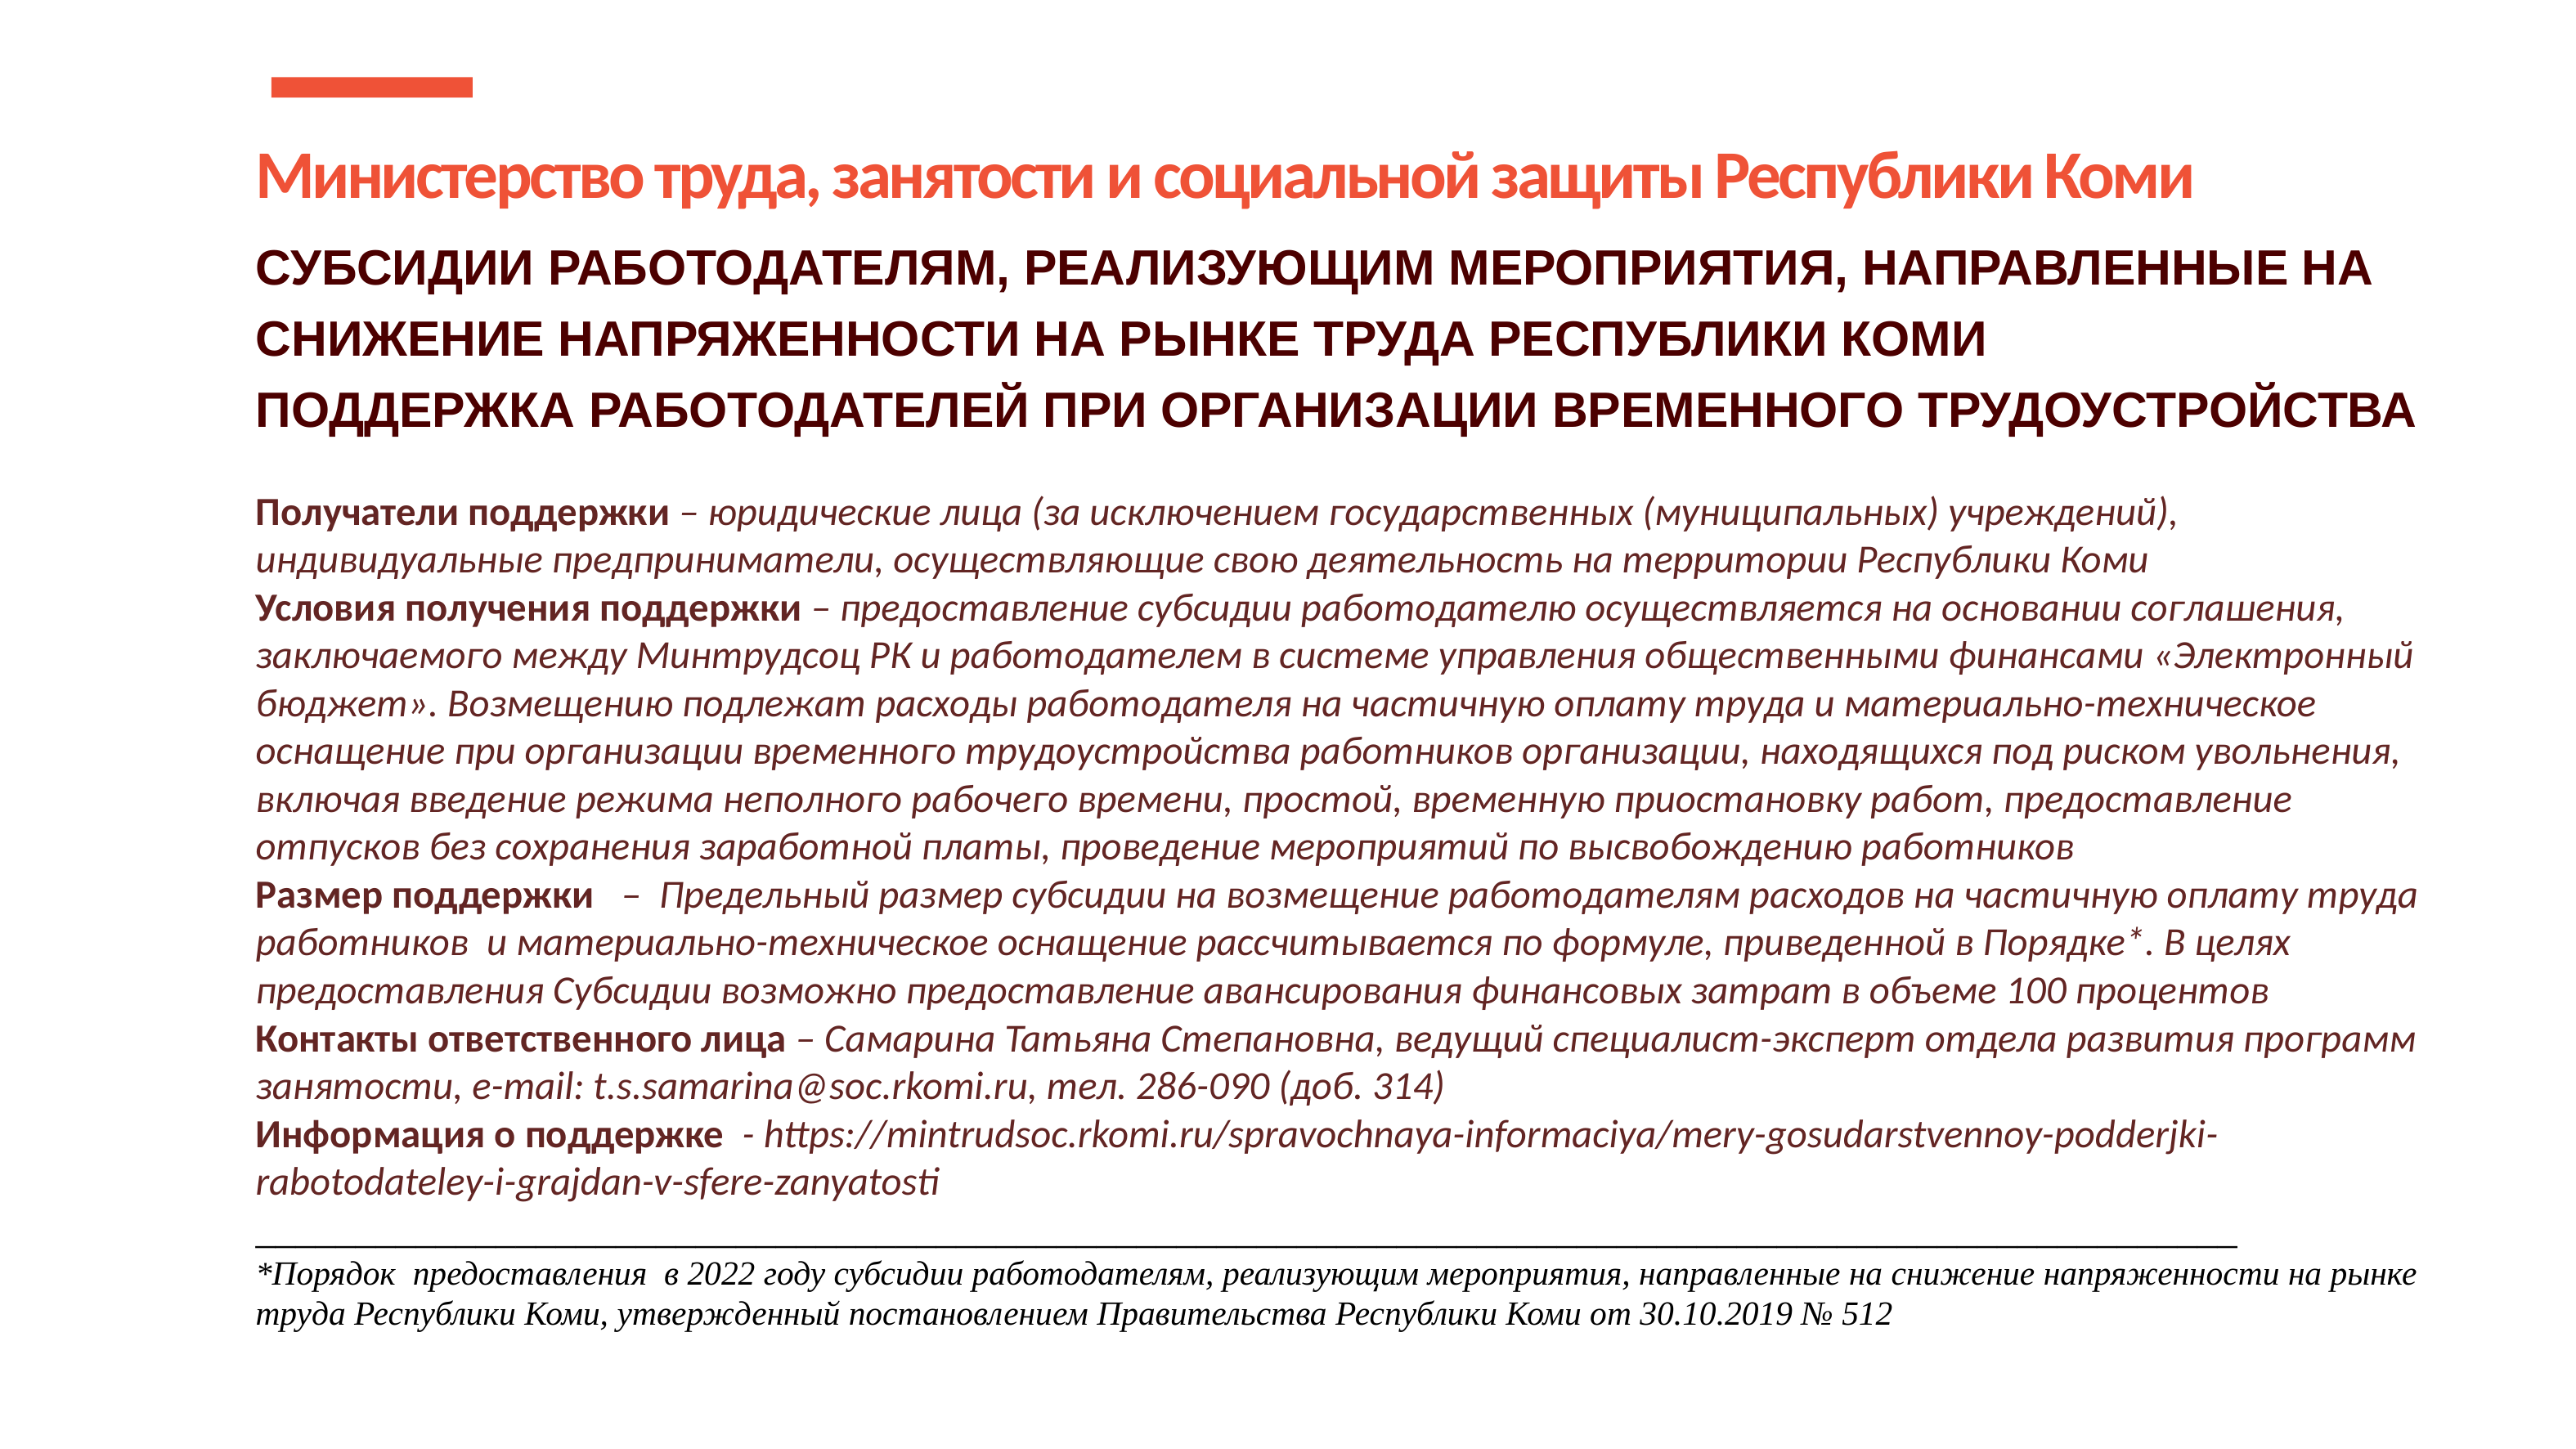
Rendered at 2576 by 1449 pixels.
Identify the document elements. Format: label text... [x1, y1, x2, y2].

subtitle СУБСИДИИ РАБОТОДАТЕЛЯМ, РЕАЛИЗУЮЩИМ МЕРОПРИЯТИЯ, НАПРАВЛЕННЫЕ НА СНИЖЕНИЕ НАПРЯЖЕННОСТИ НА РЫНКЕ ТРУДА РЕСПУБЛИКИ КОМИ ПОДДЕРЖКА РАБОТОДАТЕЛЕЙ ПРИ ОРГАНИЗАЦИИ ВРЕМЕННОГО ТРУДОУСТРОЙСТВА Получатели поддержки – юридические лица (за исключением государственных (муниципальных) учреждений), индивидуальные предприниматели, осуществляющие свою деятельность на территории Республики Коми Условия получения поддержки – предоставление субсидии работодателю осуществляется на основании соглашения, заключаемого между Минтрудсоц РК и работодателем в системе управления общественными финансами «Электронный бюджет». Возмещению подлежат расходы работодателя на частичную оплату труда и материально-техническое оснащение при организации временного трудоустройства работников организации, находящихся под риском увольнения, включая введение режима неполного рабочего времени, простой, временную приостановку работ, предоставление отпусков без сохранения заработной платы, проведение мероприятий по высвобождению работников Размер поддержки – Предельный размер субсидии на возмещение работодателям расходов на частичную оплату труда работников и материально-техническое оснащение рассчитывается по формуле, приведенной в Порядке*. В целях предоставления Субсидии возможно предоставление авансирования финансовых затрат в объеме 100 процентов Контакты ответственного лица – Самарина Татьяна Степановна, ведущий специалист-эксперт отдела развития программ занятости, e-mail: t.s.samarina@soc.rkomi.ru, тел. 286-090 (доб. 314) Информация о поддержке - https://mintrudsoc.rkomi.ru/spravochnaya-informaciya/mery-gosudarstvennoy-podderjki-rabotodateley-i-grajdan-v-sfere-zanyatosti ___________________________________________________________________________________________________ *Порядок предоставления в 2022 году субсидии работодателям, реализующим мероприятия, направленные на снижение напряженности на рынке труда Республики Коми, утвержденный постановлением Правительства Республики Коми от 30.10.2019 № 512 [255, 223, 2430, 1397]
text_box [271, 77, 473, 98]
text_box Министерство труда, занятости и социальной защиты Республики Коми [255, 129, 2430, 212]
